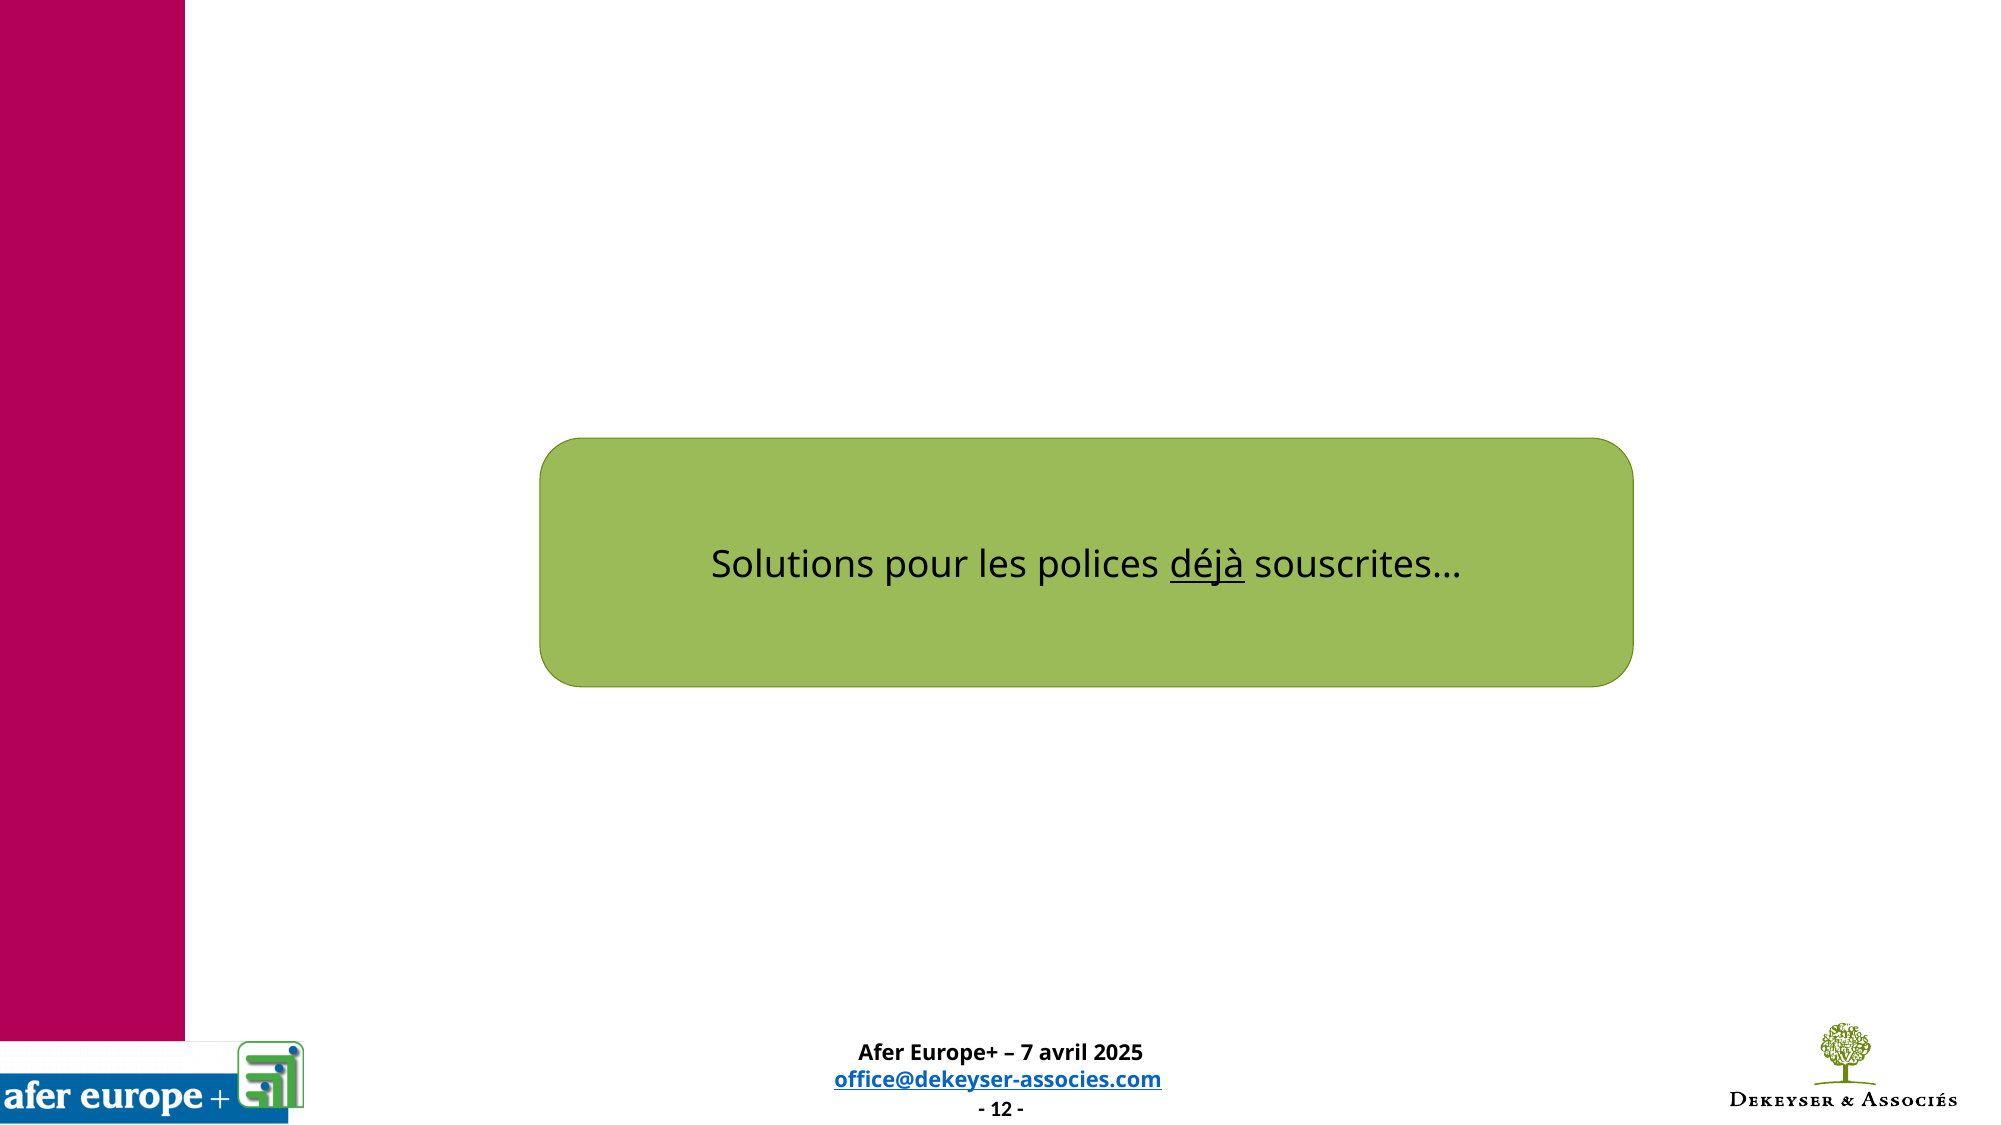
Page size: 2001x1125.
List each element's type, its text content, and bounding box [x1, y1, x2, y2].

picture [1719, 1022, 1977, 1109]
text_box [0, 0, 186, 975]
text_box Solutions pour les polices déjà souscrites… [539, 437, 1634, 688]
picture [0, 930, 303, 1125]
text_box Afer Europe+ – 7 avril 2025 office@dekeyser-associes.com - 12 - [694, 1052, 1309, 1108]
